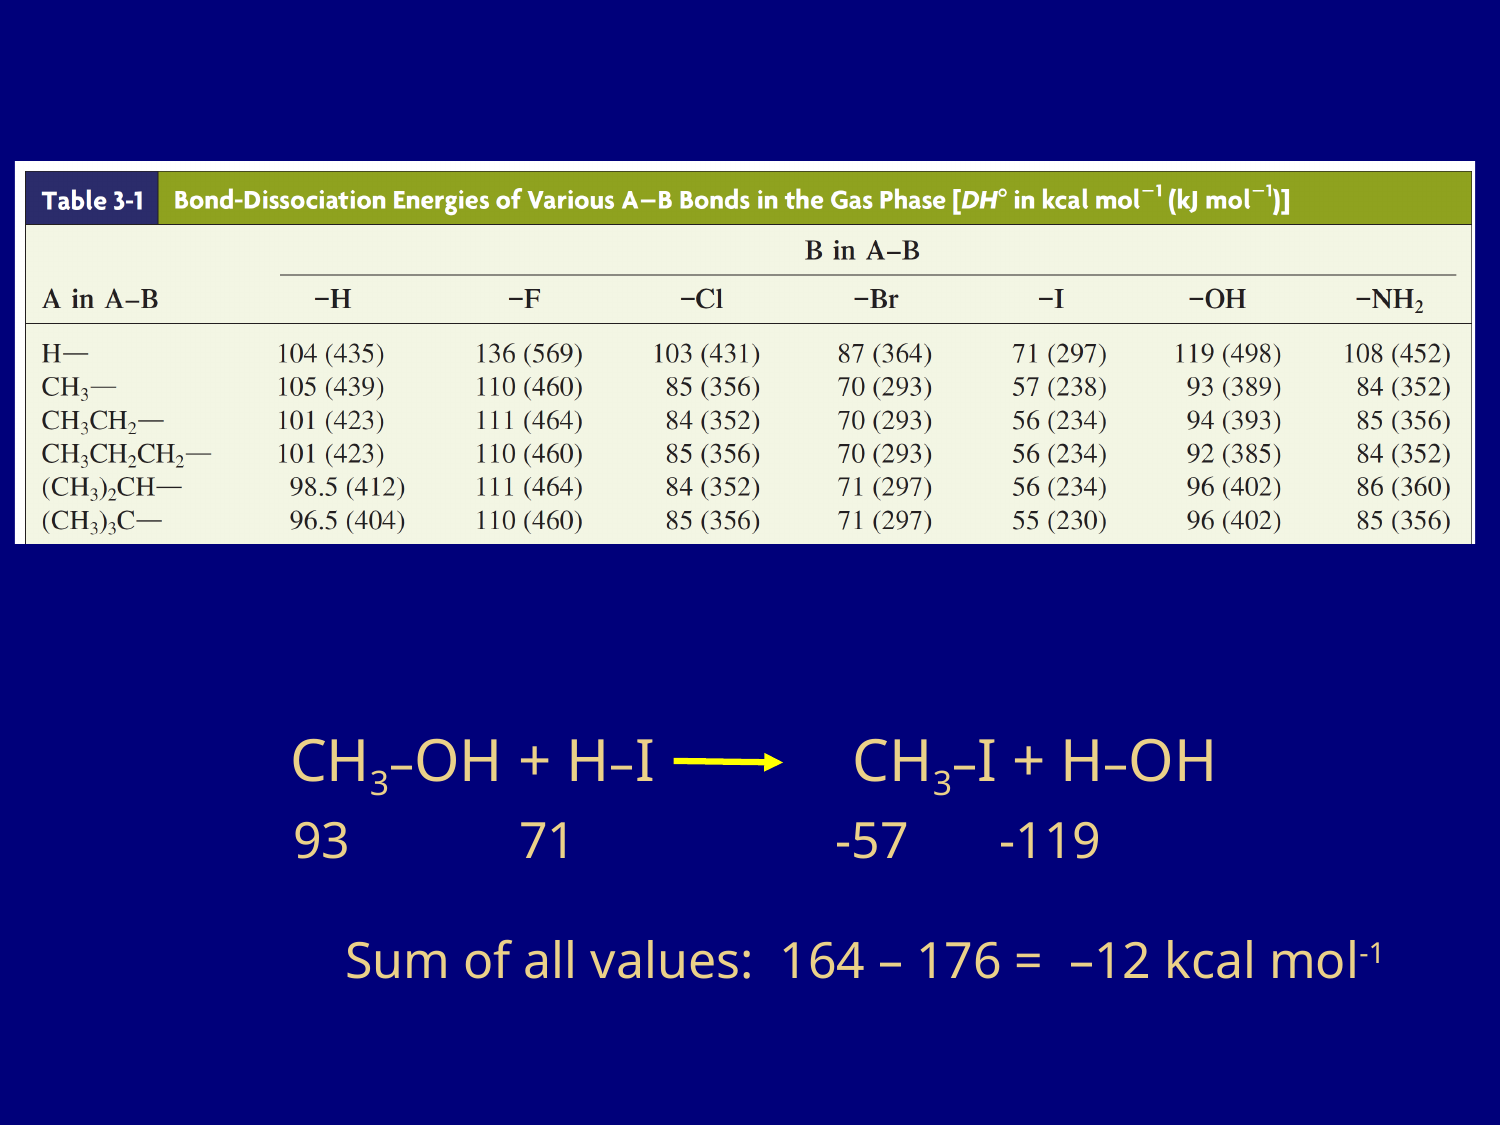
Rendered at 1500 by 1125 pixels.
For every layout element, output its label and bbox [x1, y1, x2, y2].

text_box [239, 715, 1405, 1044]
picture [14, 161, 1476, 543]
